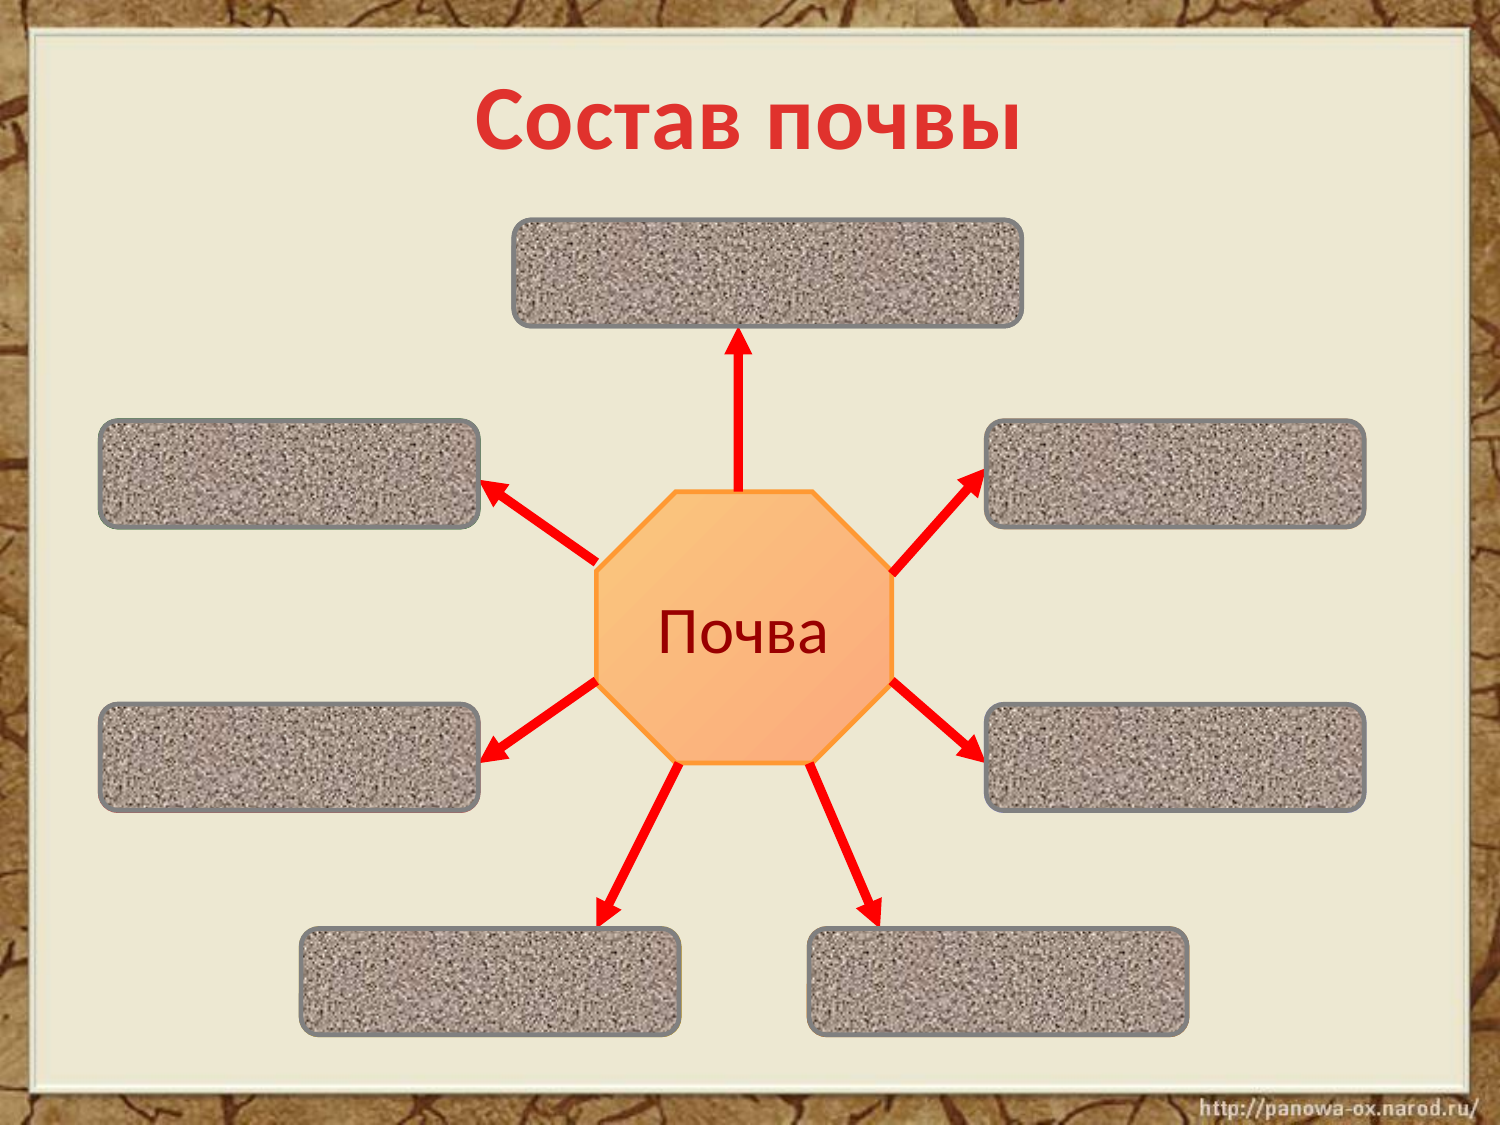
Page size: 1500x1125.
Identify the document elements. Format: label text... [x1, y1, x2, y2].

picture [0, 0, 1500, 1125]
title Состав почвы [75, 19, 1425, 207]
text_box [100, 219, 1365, 1035]
